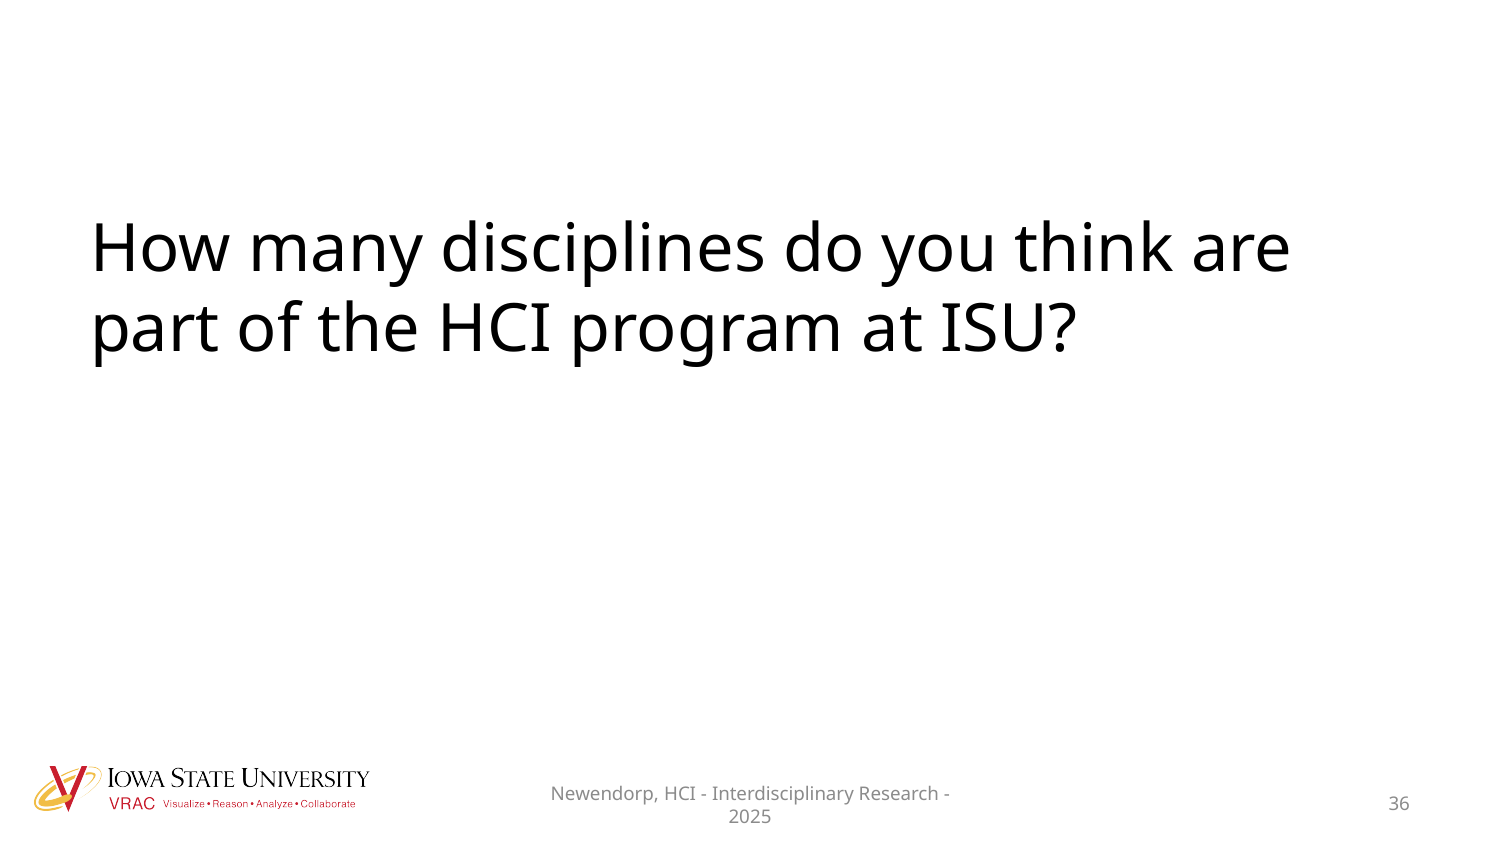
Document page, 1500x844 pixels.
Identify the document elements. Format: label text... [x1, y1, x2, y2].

footer Newendorp, HCI - Interdisciplinary Research - 2025 [512, 782, 988, 827]
list How many disciplines do you think are part of the HCI program at ISU? [75, 196, 1425, 754]
slide_number 36 [1074, 782, 1425, 827]
picture [33, 753, 377, 827]
